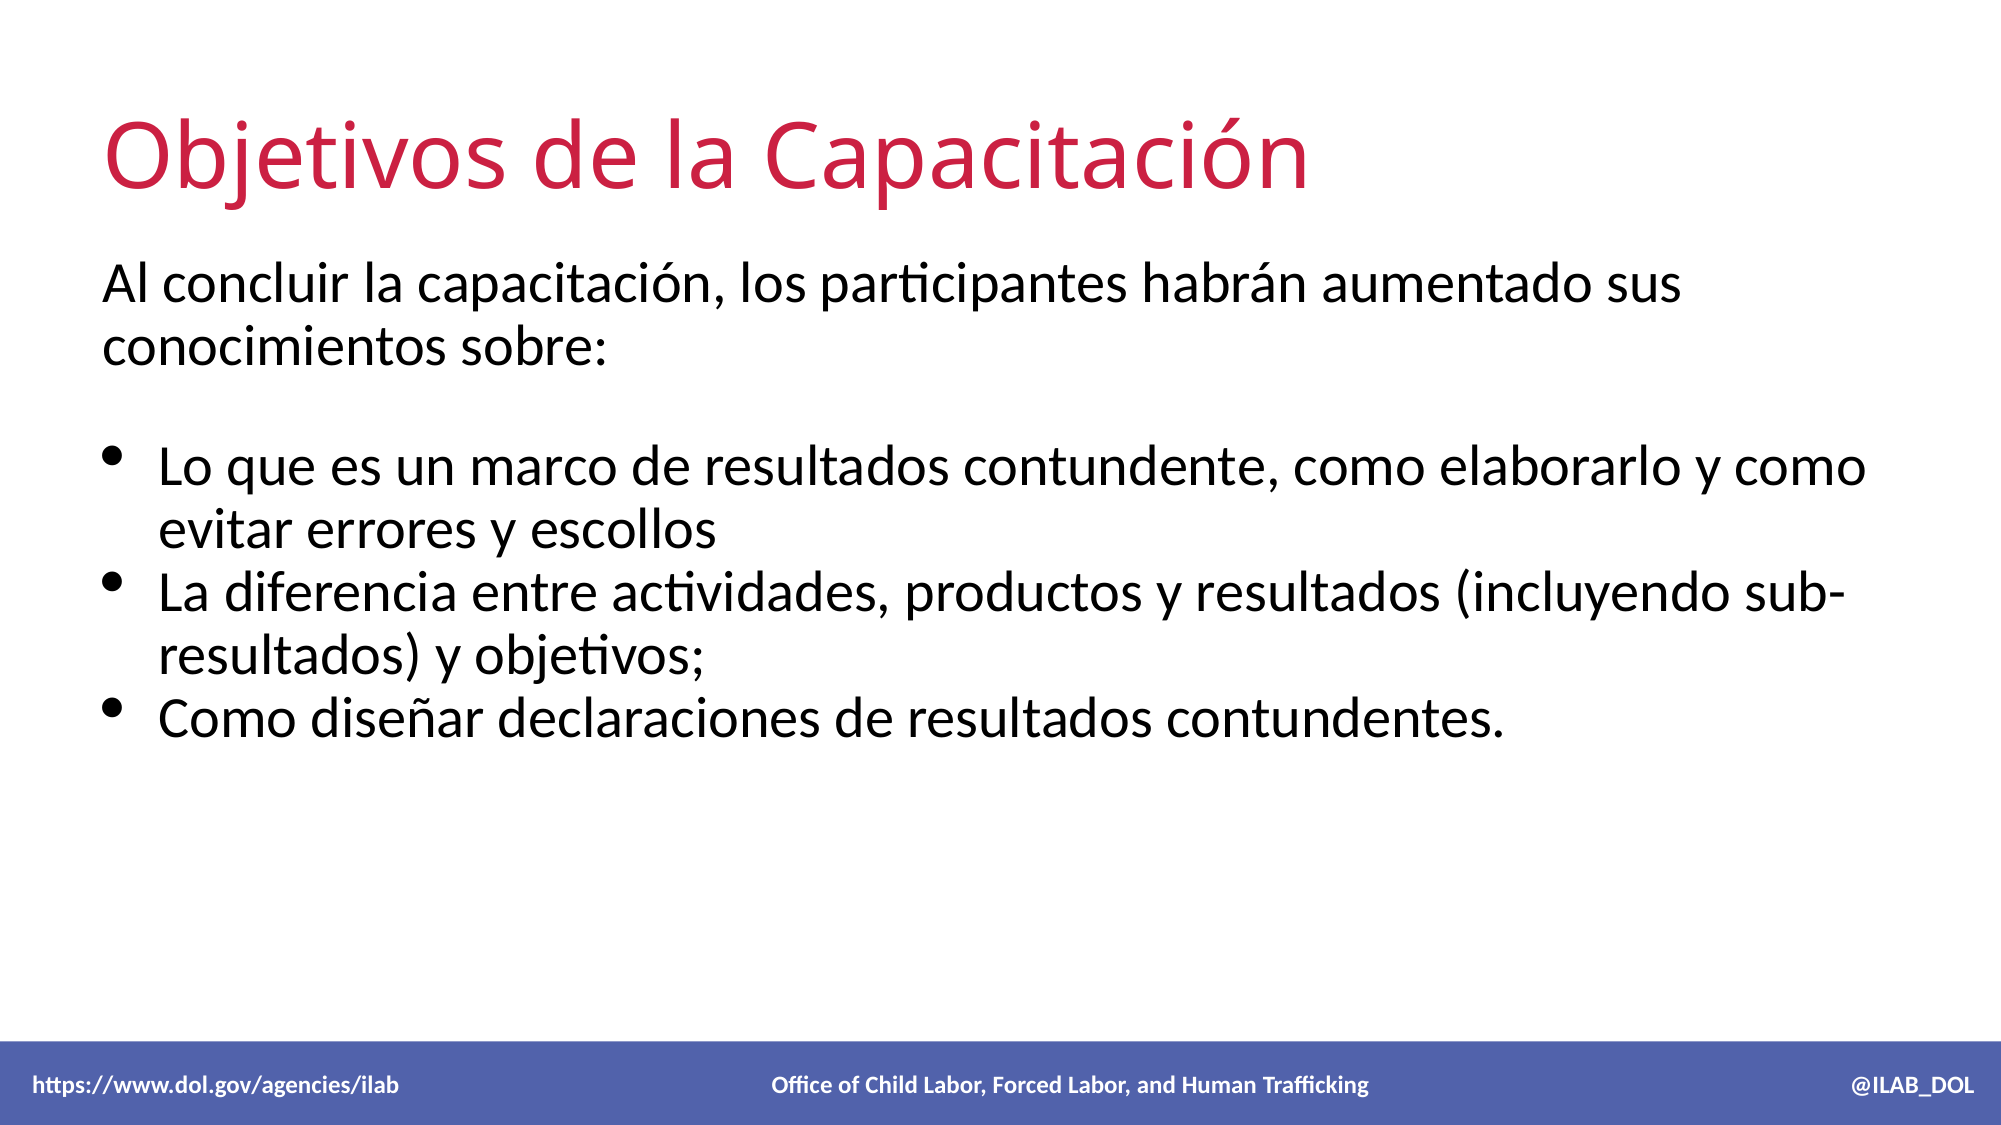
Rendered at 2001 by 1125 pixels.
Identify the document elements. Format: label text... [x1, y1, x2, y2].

list Al concluir la capacitación, los participantes habrán aumentado sus conocimientos sobre: Lo que es un marco de resultados contundente, como elaborarlo y como evitar errores y escollos La diferencia entre actividades, productos y resultados (incluyendo sub-resultados) y objetivos; Como diseñar declaraciones de resultados contundentes. [87, 244, 1891, 809]
footer https://www.dol.gov/agencies/ilab Office of Child Labor, Forced Labor, and Human Trafficking @ILAB_DOL [0, 1041, 2000, 1125]
title Objetivos de la Capacitación [87, 57, 1806, 216]
